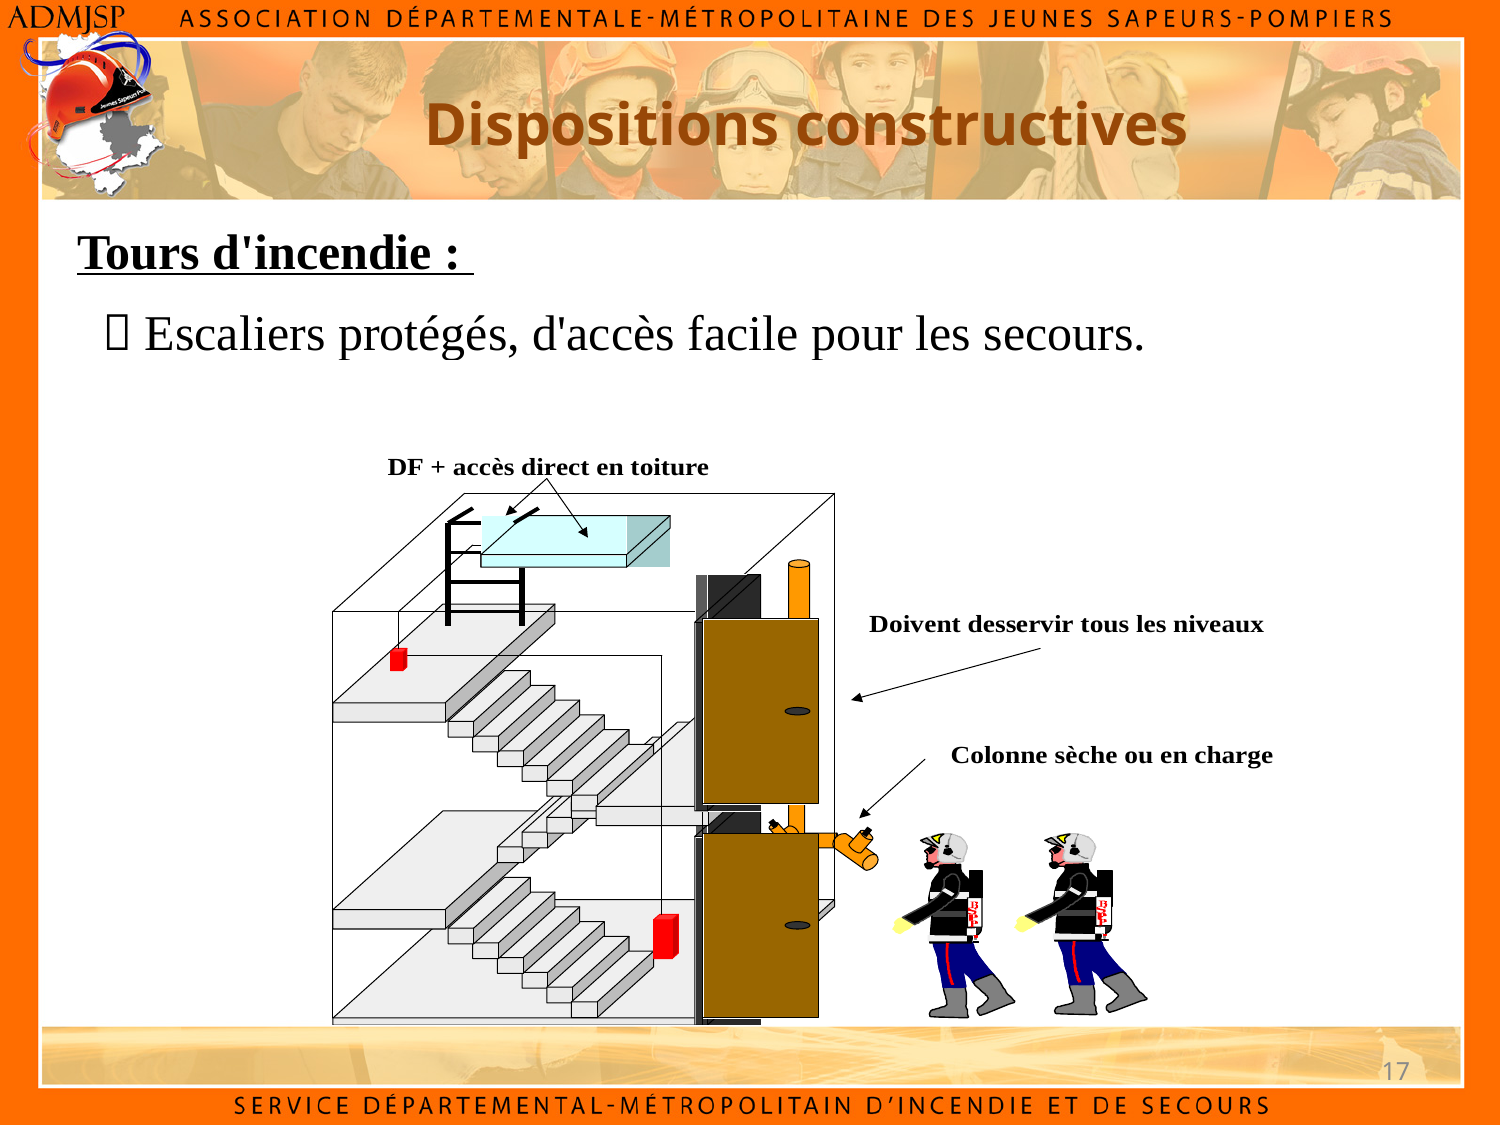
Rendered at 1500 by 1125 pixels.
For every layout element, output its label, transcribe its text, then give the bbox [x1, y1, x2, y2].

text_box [324, 360, 1312, 1026]
text_box  Escaliers protégés, d'accès facile pour les secours. [87, 299, 1451, 369]
text_box Tours d'incendie : [62, 212, 1376, 288]
title Dispositions constructives [159, 45, 1454, 200]
picture [0, 0, 1500, 1125]
text_box 17 [1074, 1042, 1425, 1103]
